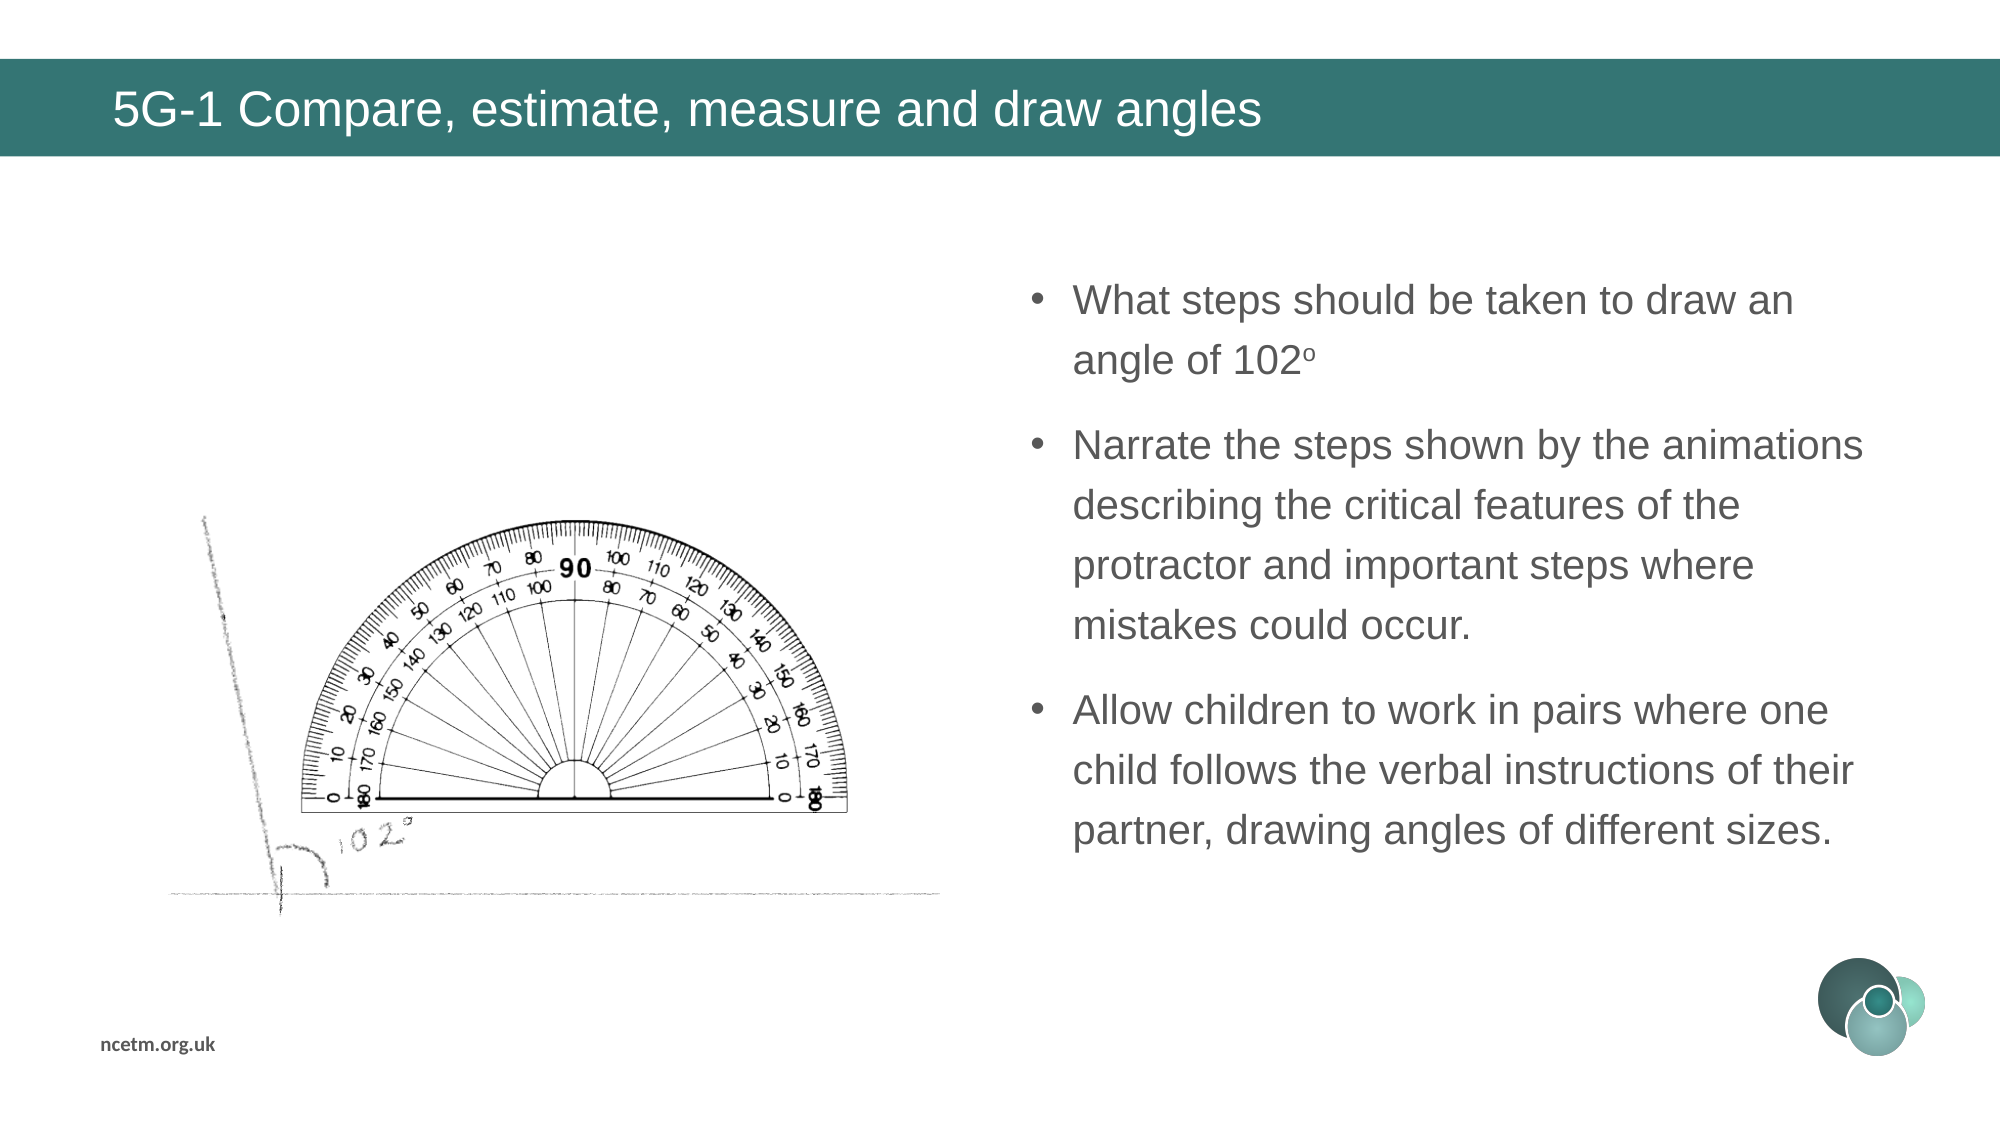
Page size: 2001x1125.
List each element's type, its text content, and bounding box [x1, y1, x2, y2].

picture [1818, 958, 1925, 1056]
title 5G-1 Compare, estimate, measure and draw angles [97, 76, 1945, 147]
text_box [271, 815, 414, 894]
picture [162, 510, 948, 921]
text_box What steps should be taken to draw an angle of 102o Narrate the steps shown by the animations describing the critical features of the protractor and important steps where mistakes could occur. Allow children to work in pairs where one child follows the verbal instructions of their partner, drawing angles of different sizes. [1015, 255, 1900, 929]
